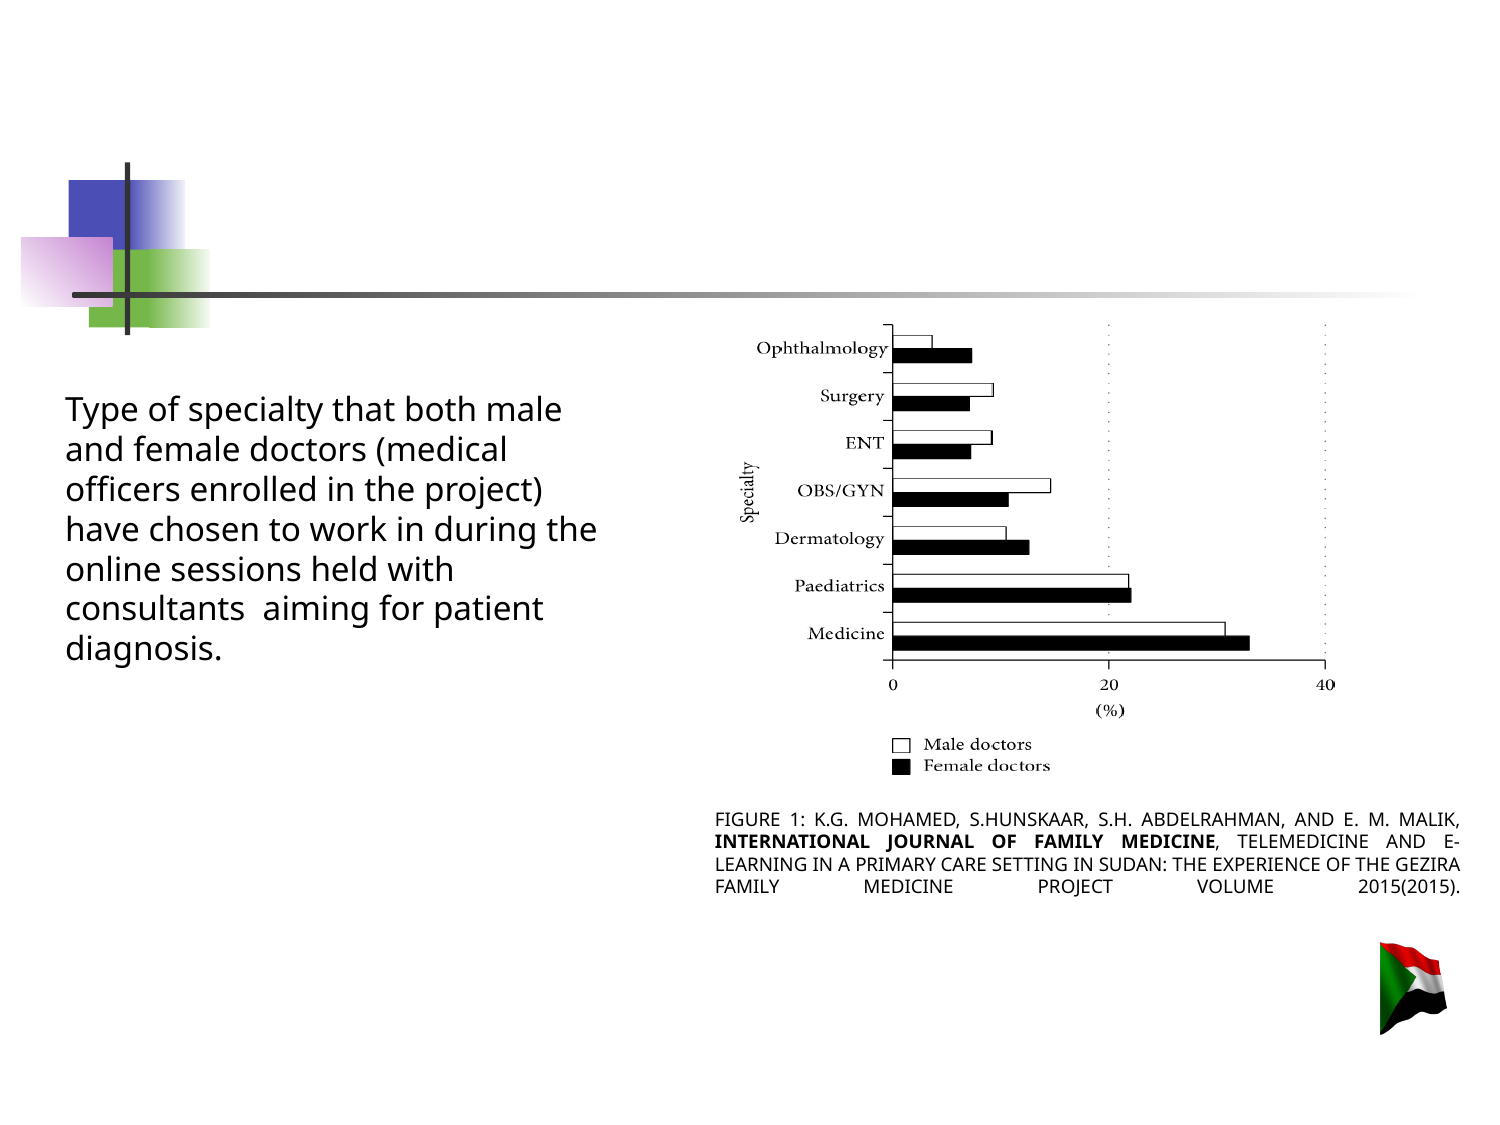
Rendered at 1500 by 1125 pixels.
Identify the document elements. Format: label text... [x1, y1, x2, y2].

picture [1374, 937, 1451, 1038]
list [624, 312, 1413, 788]
list Type of specialty that both male and female doctors (medical officers enrolled in the project) have chosen to work in during the online sessions held with consultants aiming for patient diagnosis. [48, 385, 619, 677]
title Figure 1: k.g. mohamed, s.hunskaar, S.H. Abdelrahman, and E. M. Malik, International Journal of family medicine, Telemedicine and E-Learning in a Primary Care Setting in Sudan: The Experience of the Gezira Family Medicine Project volume 2015(2015). [699, 800, 1475, 988]
